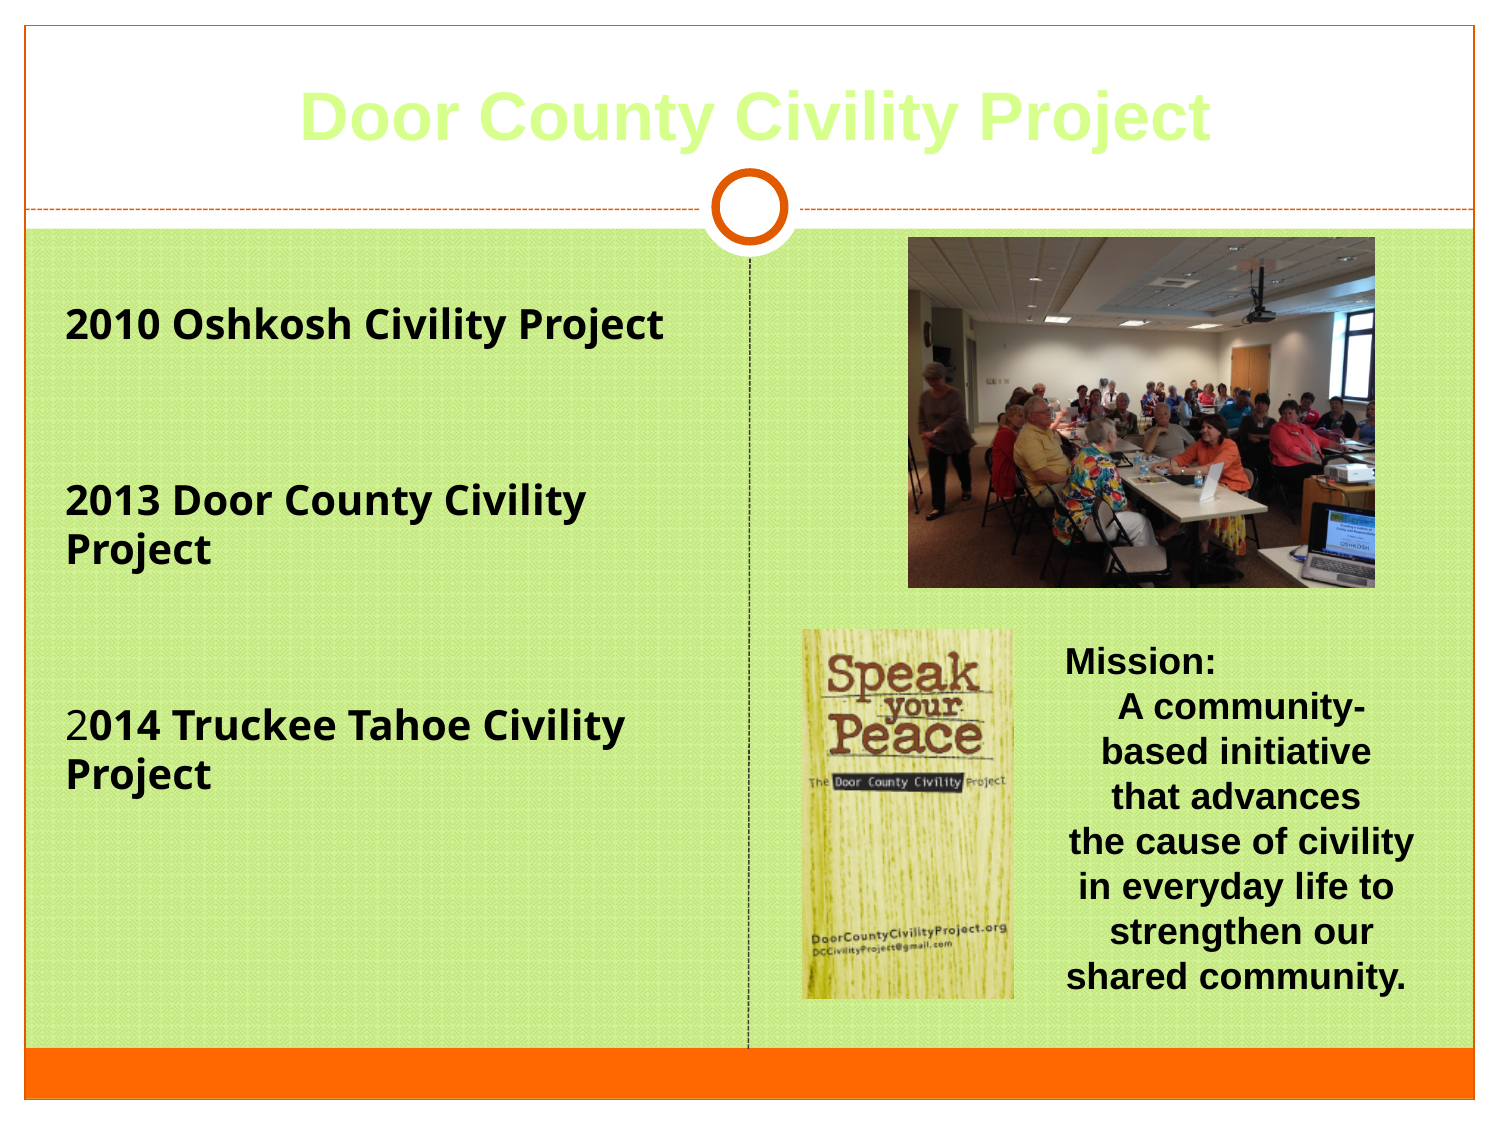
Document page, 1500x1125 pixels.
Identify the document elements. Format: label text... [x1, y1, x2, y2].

text_box Mission: A community-based initiative that advances the cause of civility in everyday life to strengthen our shared community. [1049, 629, 1434, 1005]
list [802, 629, 1015, 1000]
title Door County Civility Project [62, 37, 1450, 162]
picture [907, 236, 1376, 589]
list 2010 Oshkosh Civility Project 2013 Door County Civility Project 2014 Truckee Tahoe Civility Project [49, 212, 751, 1038]
